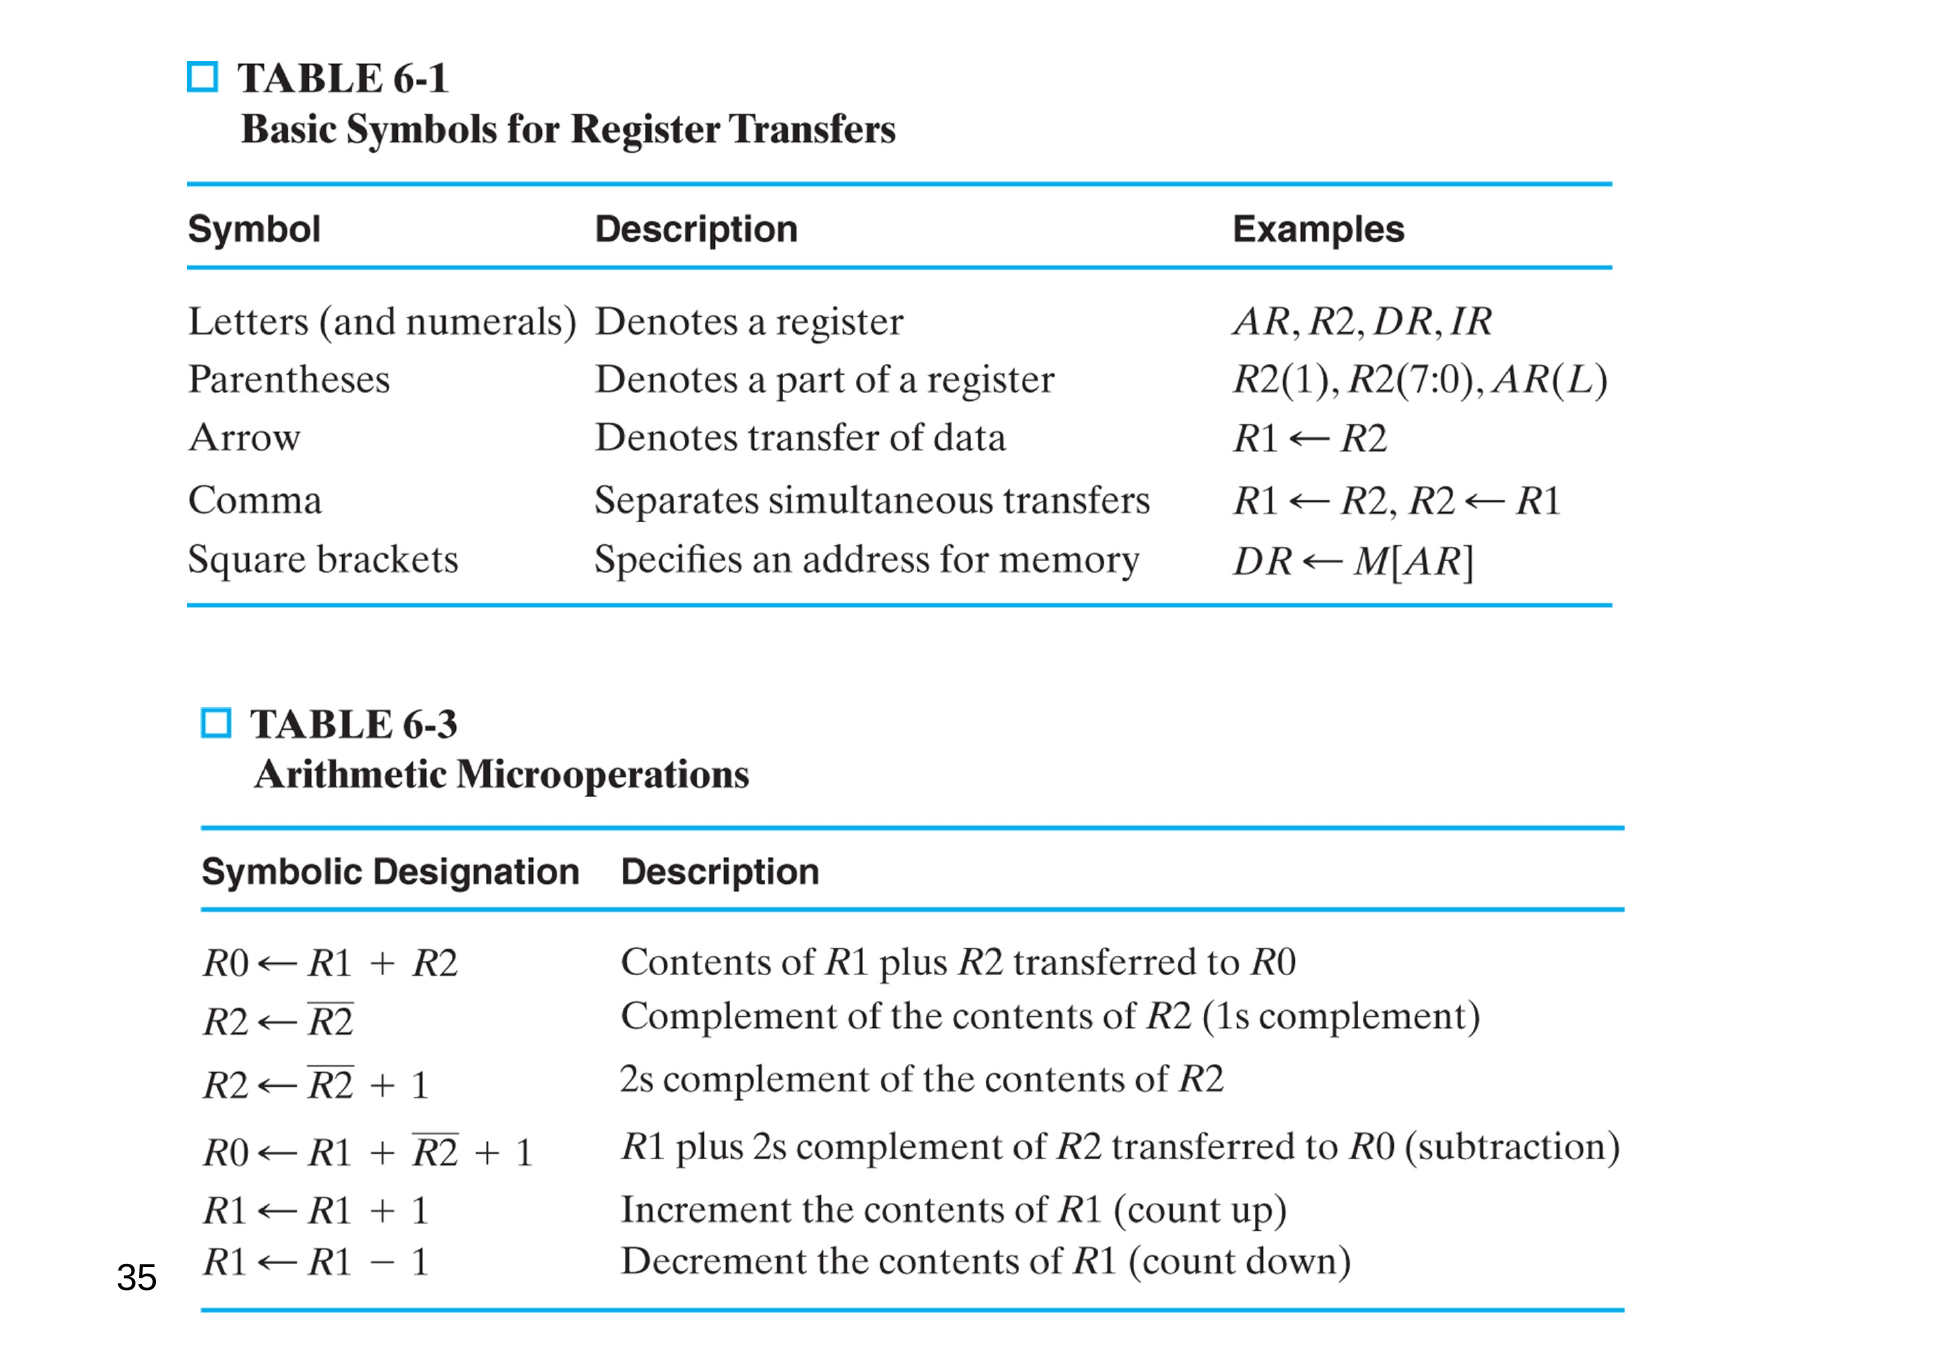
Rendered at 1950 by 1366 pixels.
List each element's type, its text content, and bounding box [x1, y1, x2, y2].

picture [187, 61, 1613, 608]
slide_number 35 [97, 1242, 553, 1339]
picture [199, 707, 1626, 1313]
picture [192, 66, 214, 88]
